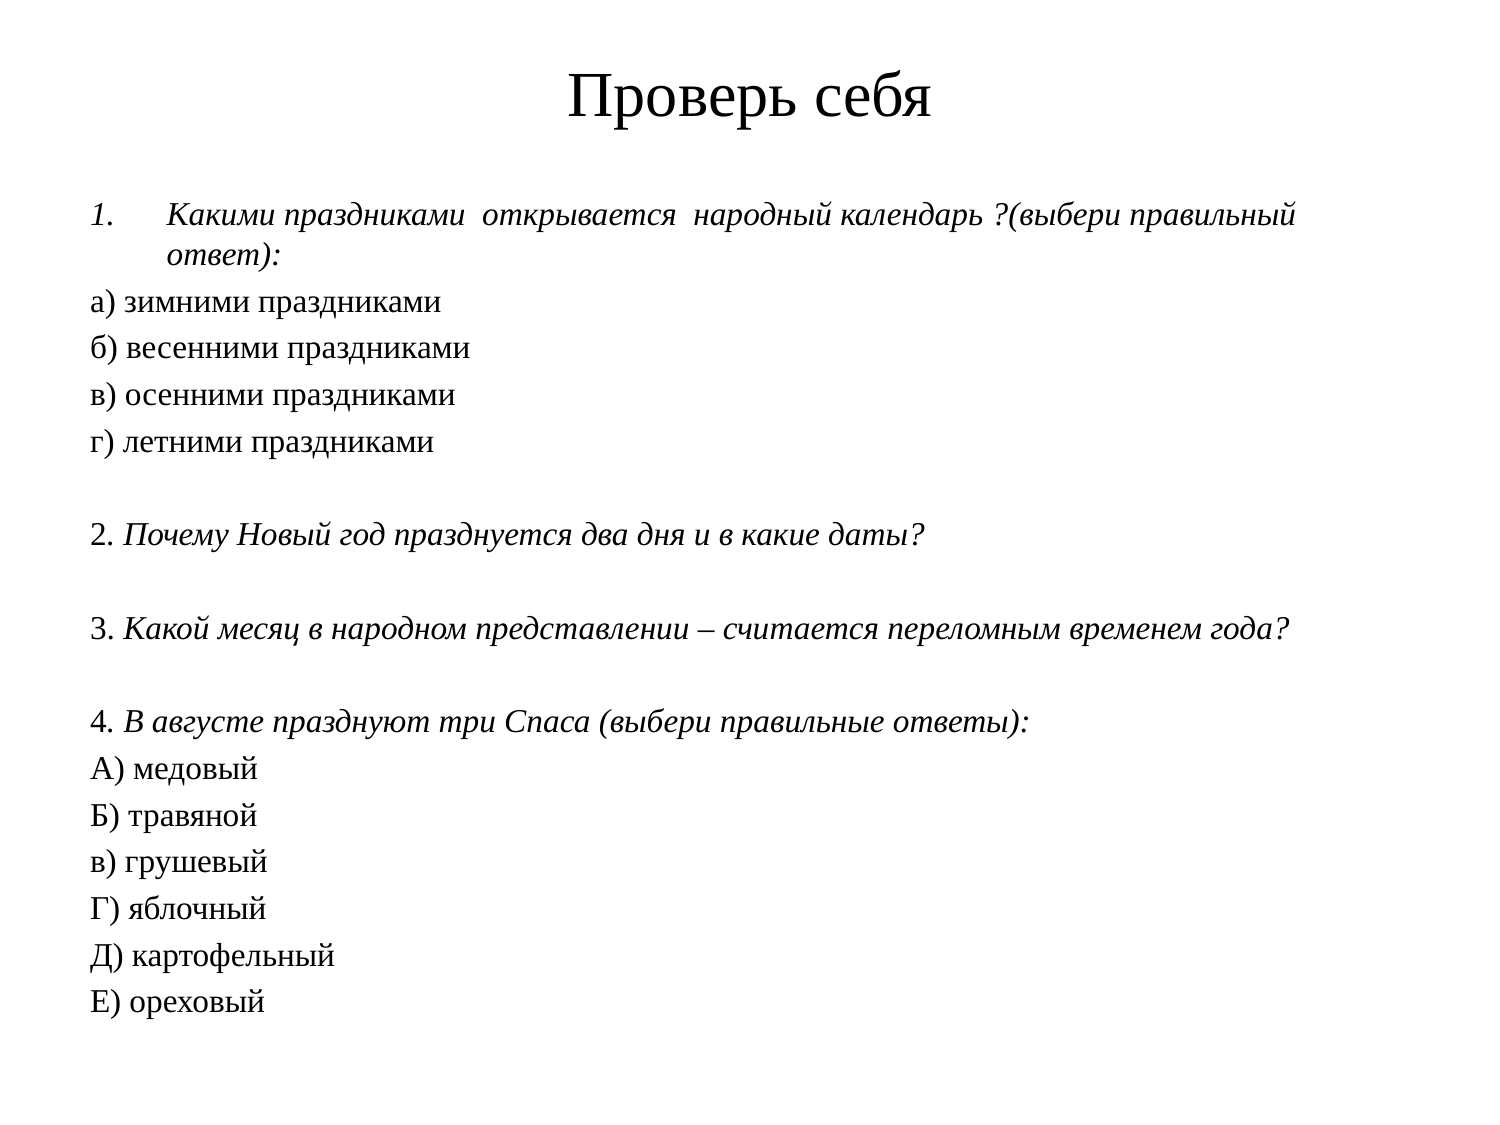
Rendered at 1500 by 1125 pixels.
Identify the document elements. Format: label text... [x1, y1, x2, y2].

list Какими праздниками открывается народный календарь ?(выбери правильный ответ): а) зимними праздниками б) весенними праздниками в) осенними праздниками г) летними праздниками 2. Почему Новый год празднуется два дня и в какие даты? 3. Какой месяц в народном представлении – считается переломным временем года? 4. В августе празднуют три Спаса (выбери правильные ответы): А) медовый Б) травяной в) грушевый Г) яблочный Д) картофельный Е) ореховый [75, 184, 1425, 1035]
title Проверь себя [75, 45, 1425, 138]
